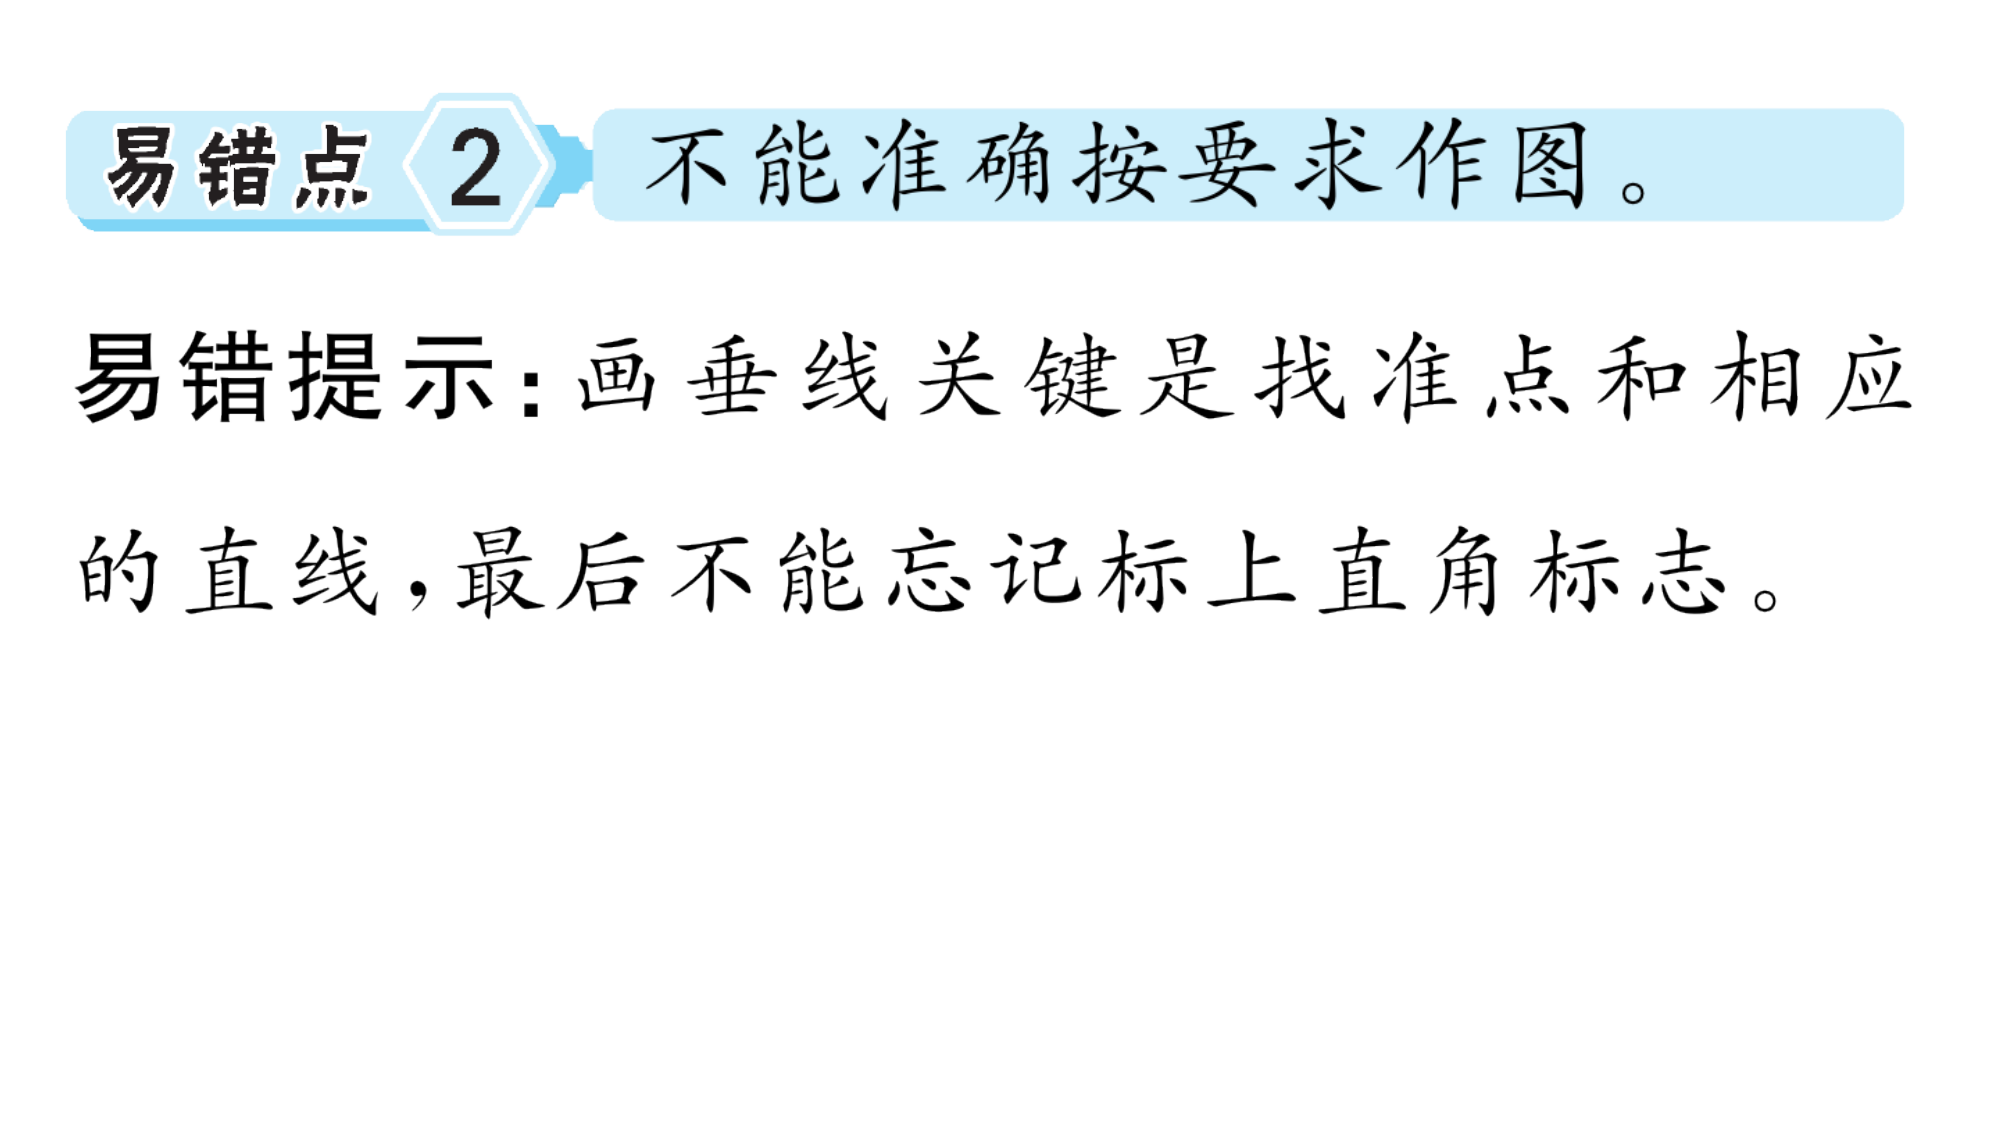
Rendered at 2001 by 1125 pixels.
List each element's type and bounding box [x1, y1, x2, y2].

picture [58, 58, 1949, 687]
